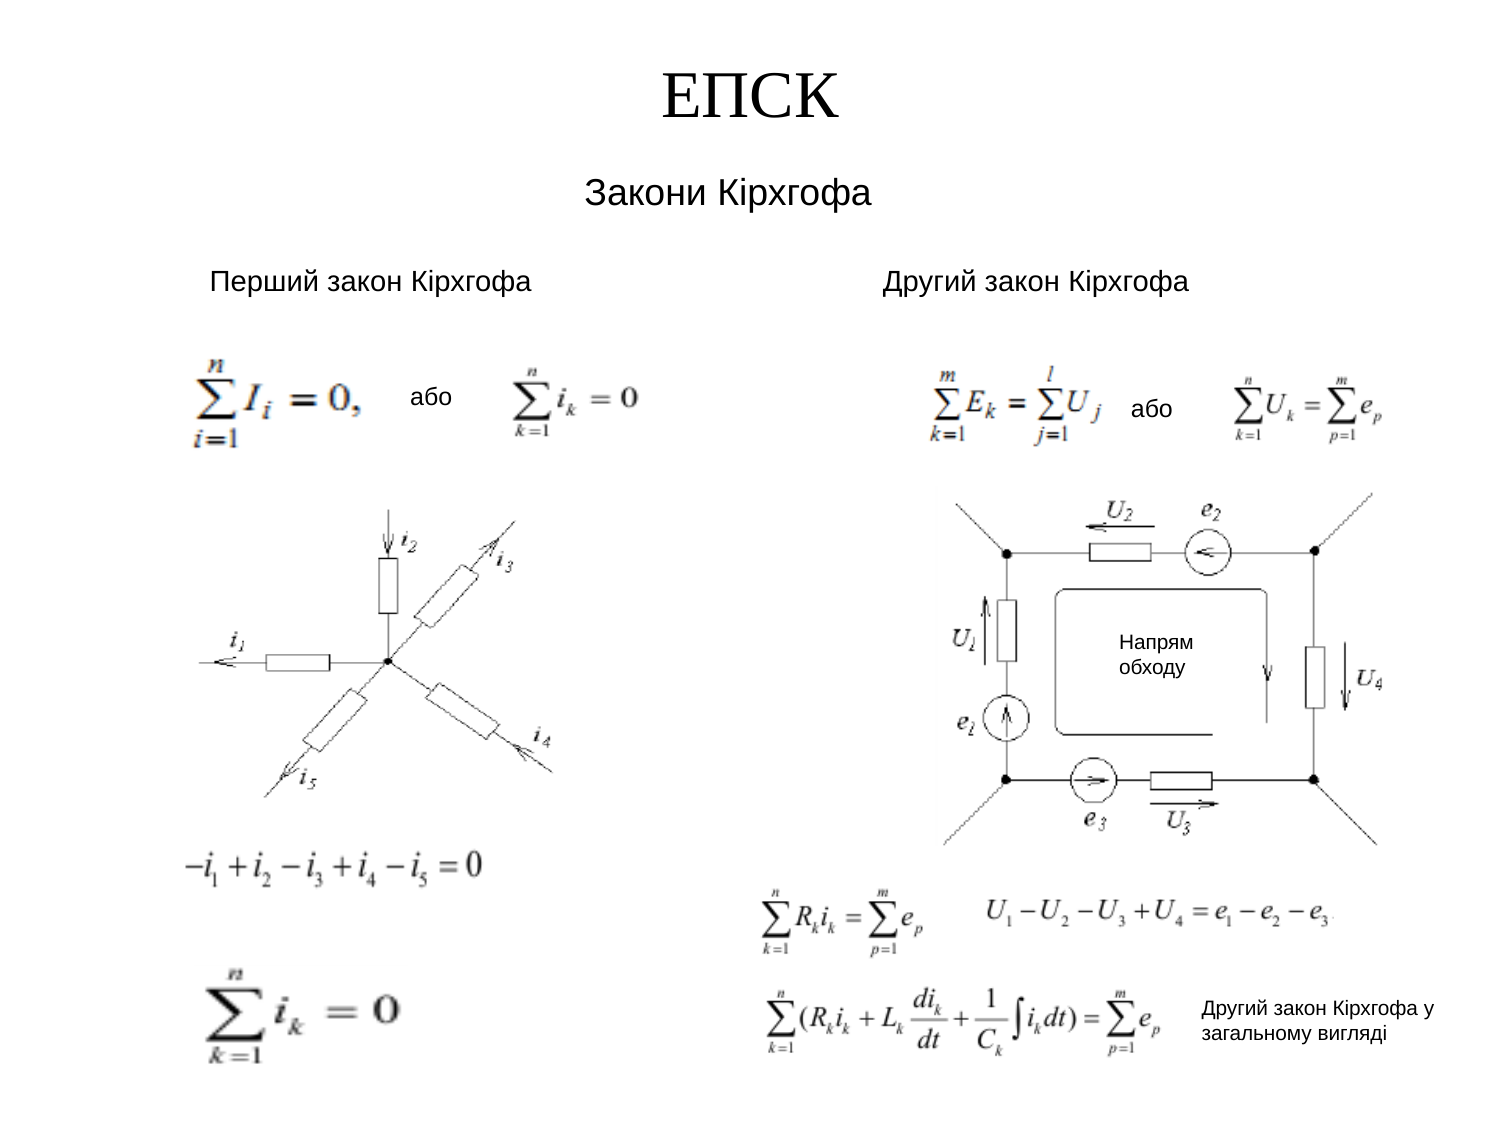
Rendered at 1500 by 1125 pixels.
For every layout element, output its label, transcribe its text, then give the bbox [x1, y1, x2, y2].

text_box або [1116, 385, 1199, 431]
picture [749, 881, 929, 962]
list Закони Кірхгофа [53, 160, 1404, 237]
picture [170, 822, 491, 917]
text_box або [395, 373, 479, 419]
picture [903, 479, 1393, 858]
picture [974, 881, 1334, 952]
picture [159, 491, 609, 811]
picture [170, 349, 372, 457]
text_box Другий закон Кірхгофа у загальному вигляді [1186, 987, 1459, 1053]
text_box Другий закон Кірхгофа [868, 255, 1258, 306]
picture [749, 975, 1166, 1064]
text_box Перший закон Кірхгофа [194, 255, 585, 306]
picture [915, 361, 1105, 450]
title ЕПСК [75, 45, 1425, 138]
picture [1222, 361, 1385, 456]
picture [501, 361, 641, 445]
picture [194, 963, 408, 1083]
